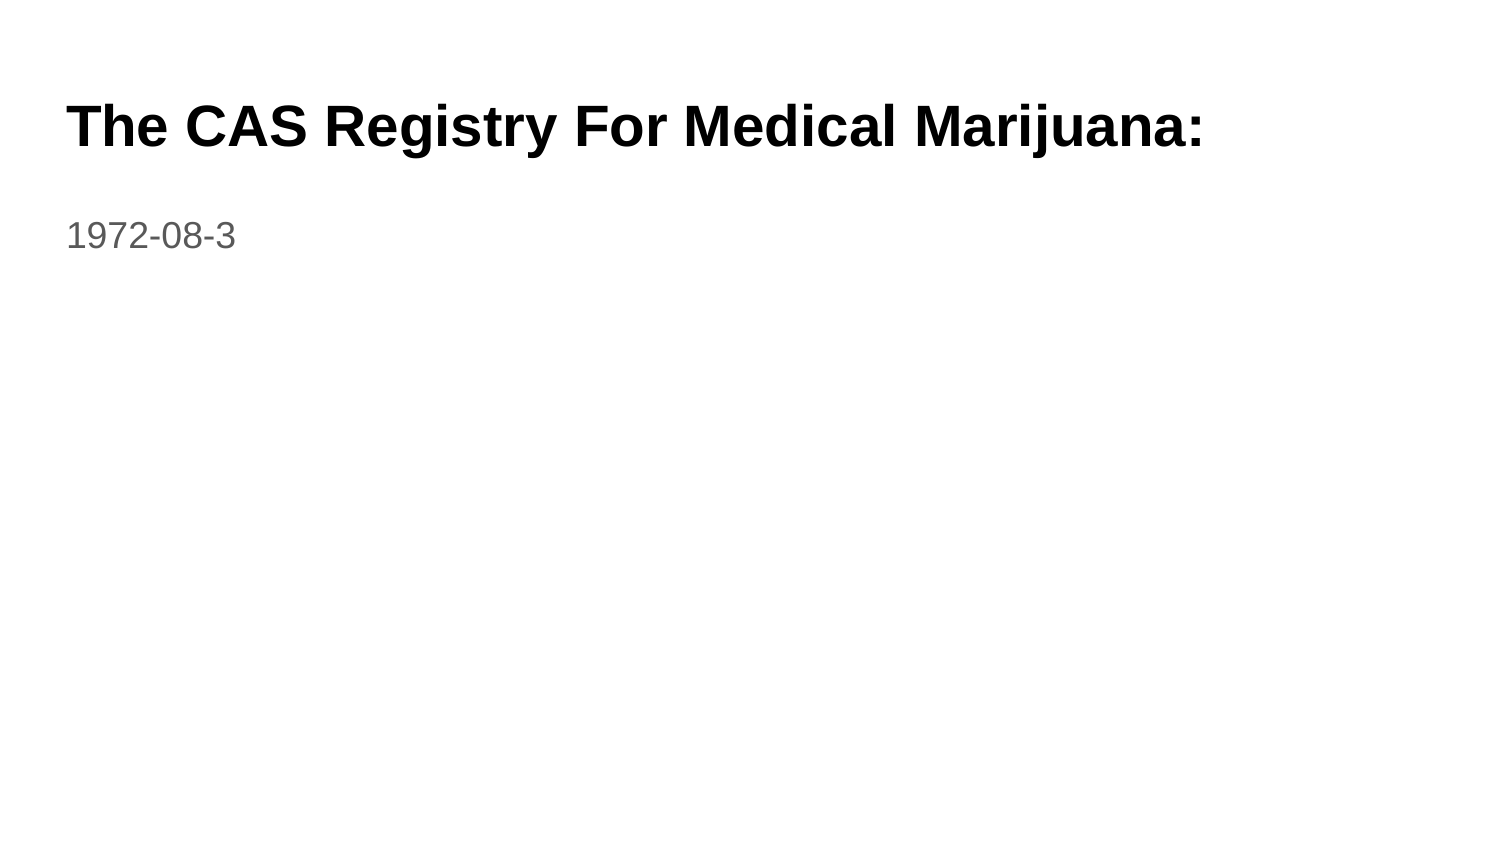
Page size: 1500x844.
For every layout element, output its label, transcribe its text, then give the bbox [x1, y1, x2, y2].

list 1972-08-3 [51, 189, 1449, 750]
title The CAS Registry For Medical Marijuana: [51, 72, 1449, 167]
